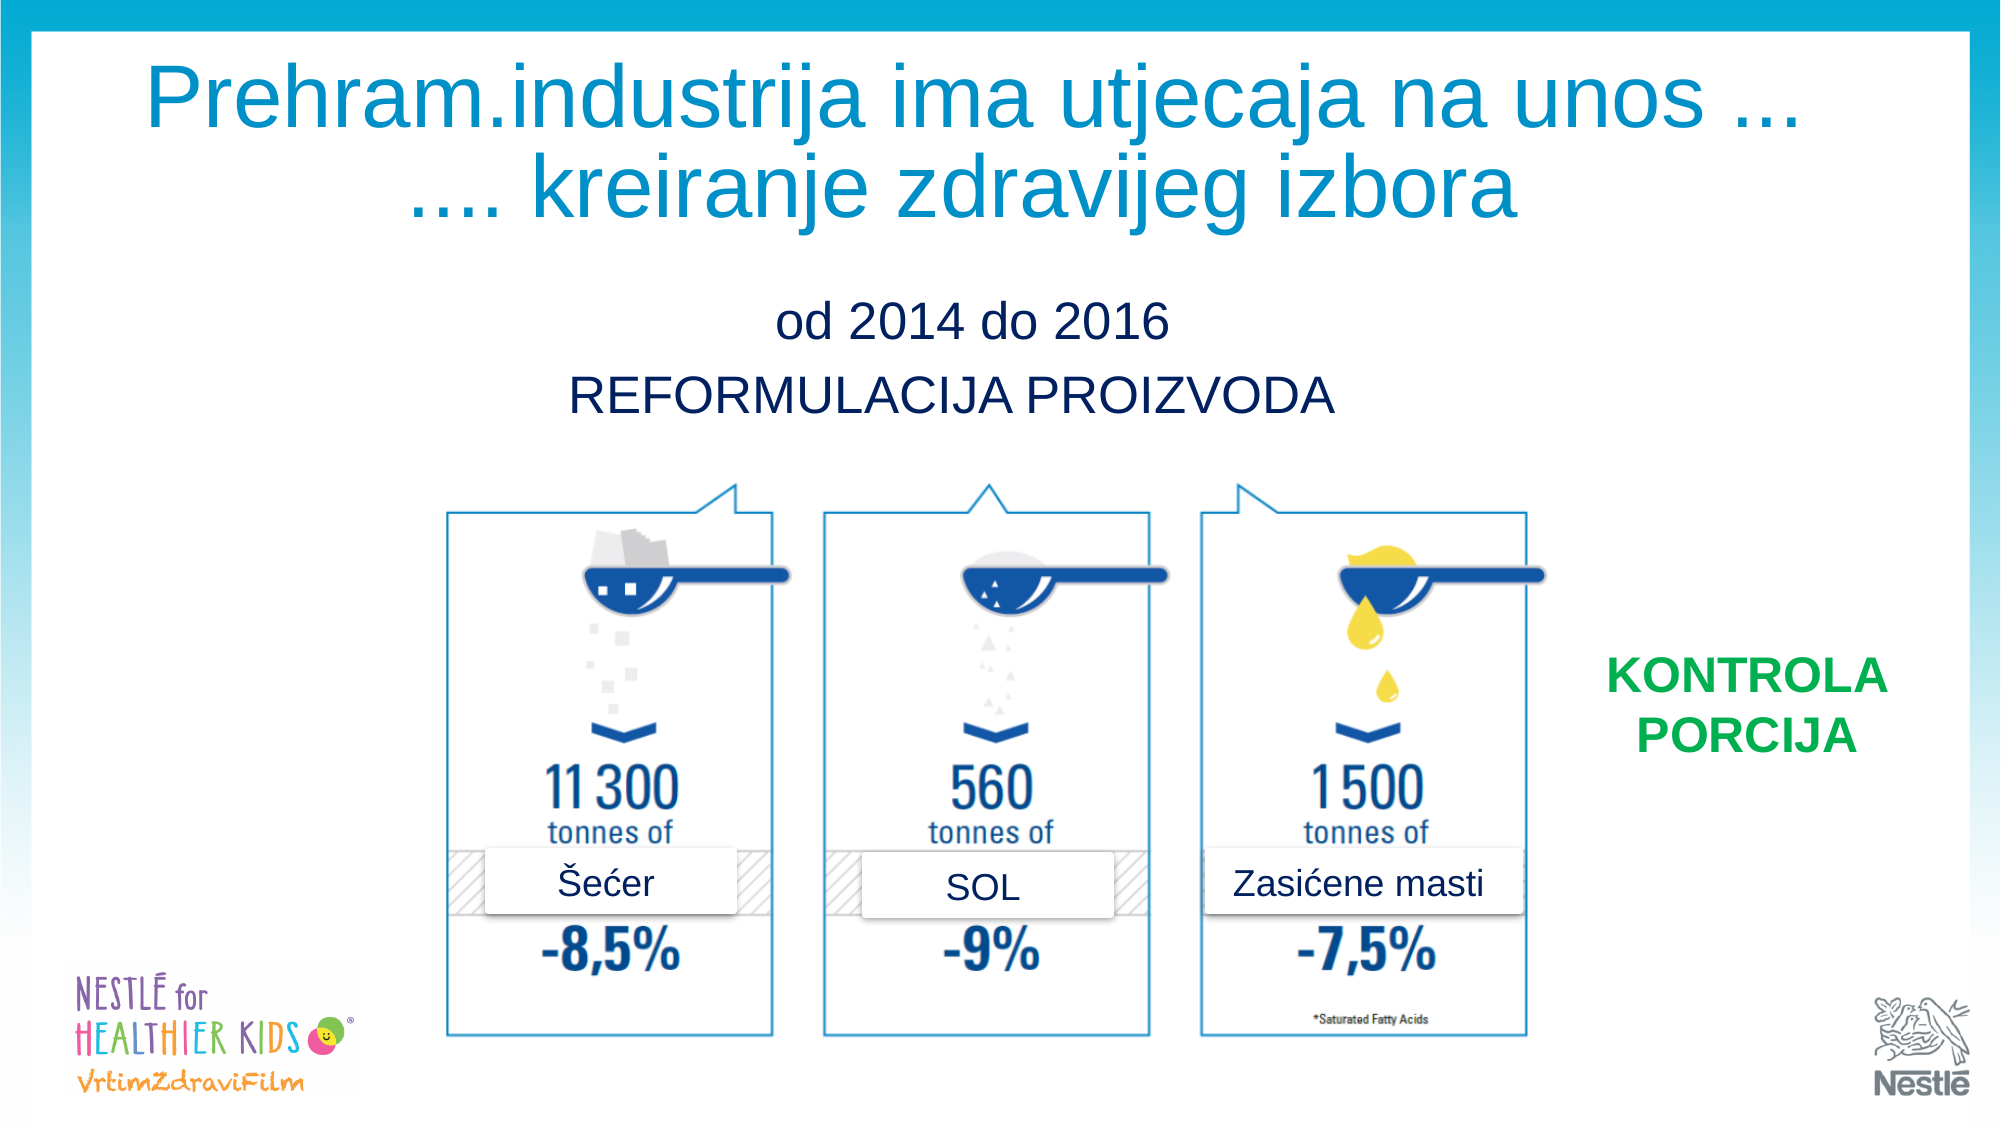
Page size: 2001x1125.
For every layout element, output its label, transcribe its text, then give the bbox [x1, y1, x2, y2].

title Prehram.industrija ima utjecaja na unos ... .... kreiranje zdravijeg izbora [62, 54, 1914, 293]
list od 2014 do 2016 REFORMULACIJA PROIZVODA [448, 284, 1484, 423]
picture [0, 32, 2001, 1125]
text_box KONTROLA PORCIJA [1591, 635, 1917, 771]
